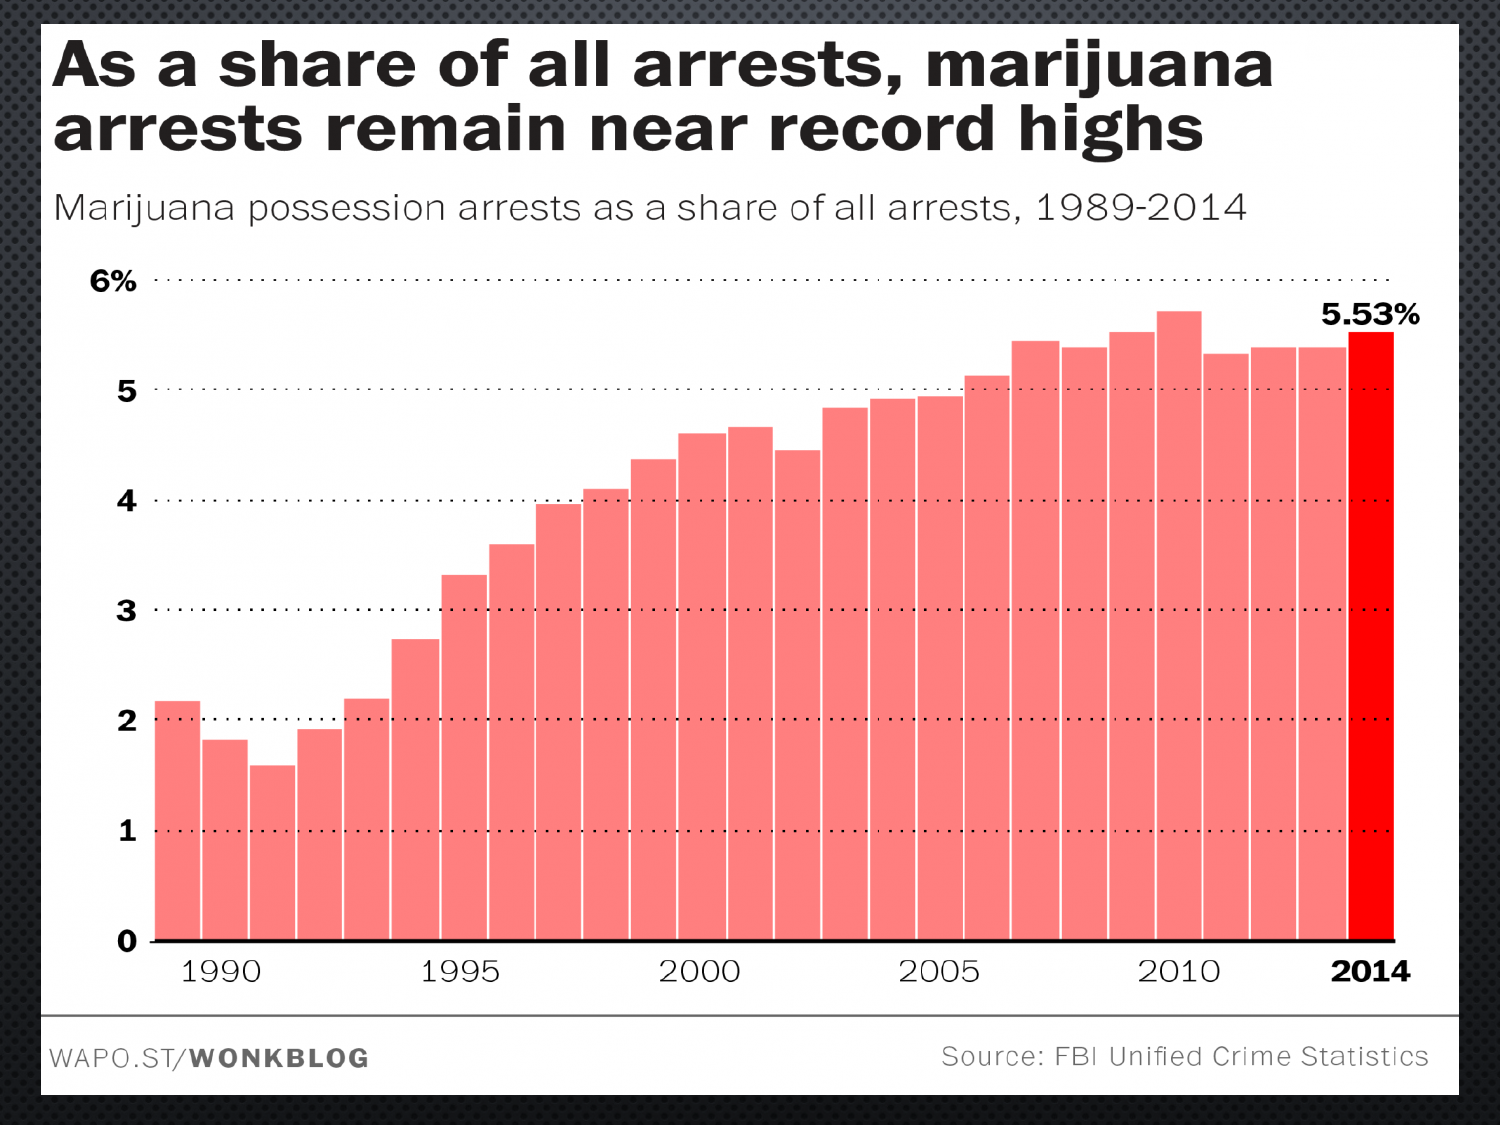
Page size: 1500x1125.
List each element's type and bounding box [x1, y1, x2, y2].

picture [41, 24, 1459, 1095]
